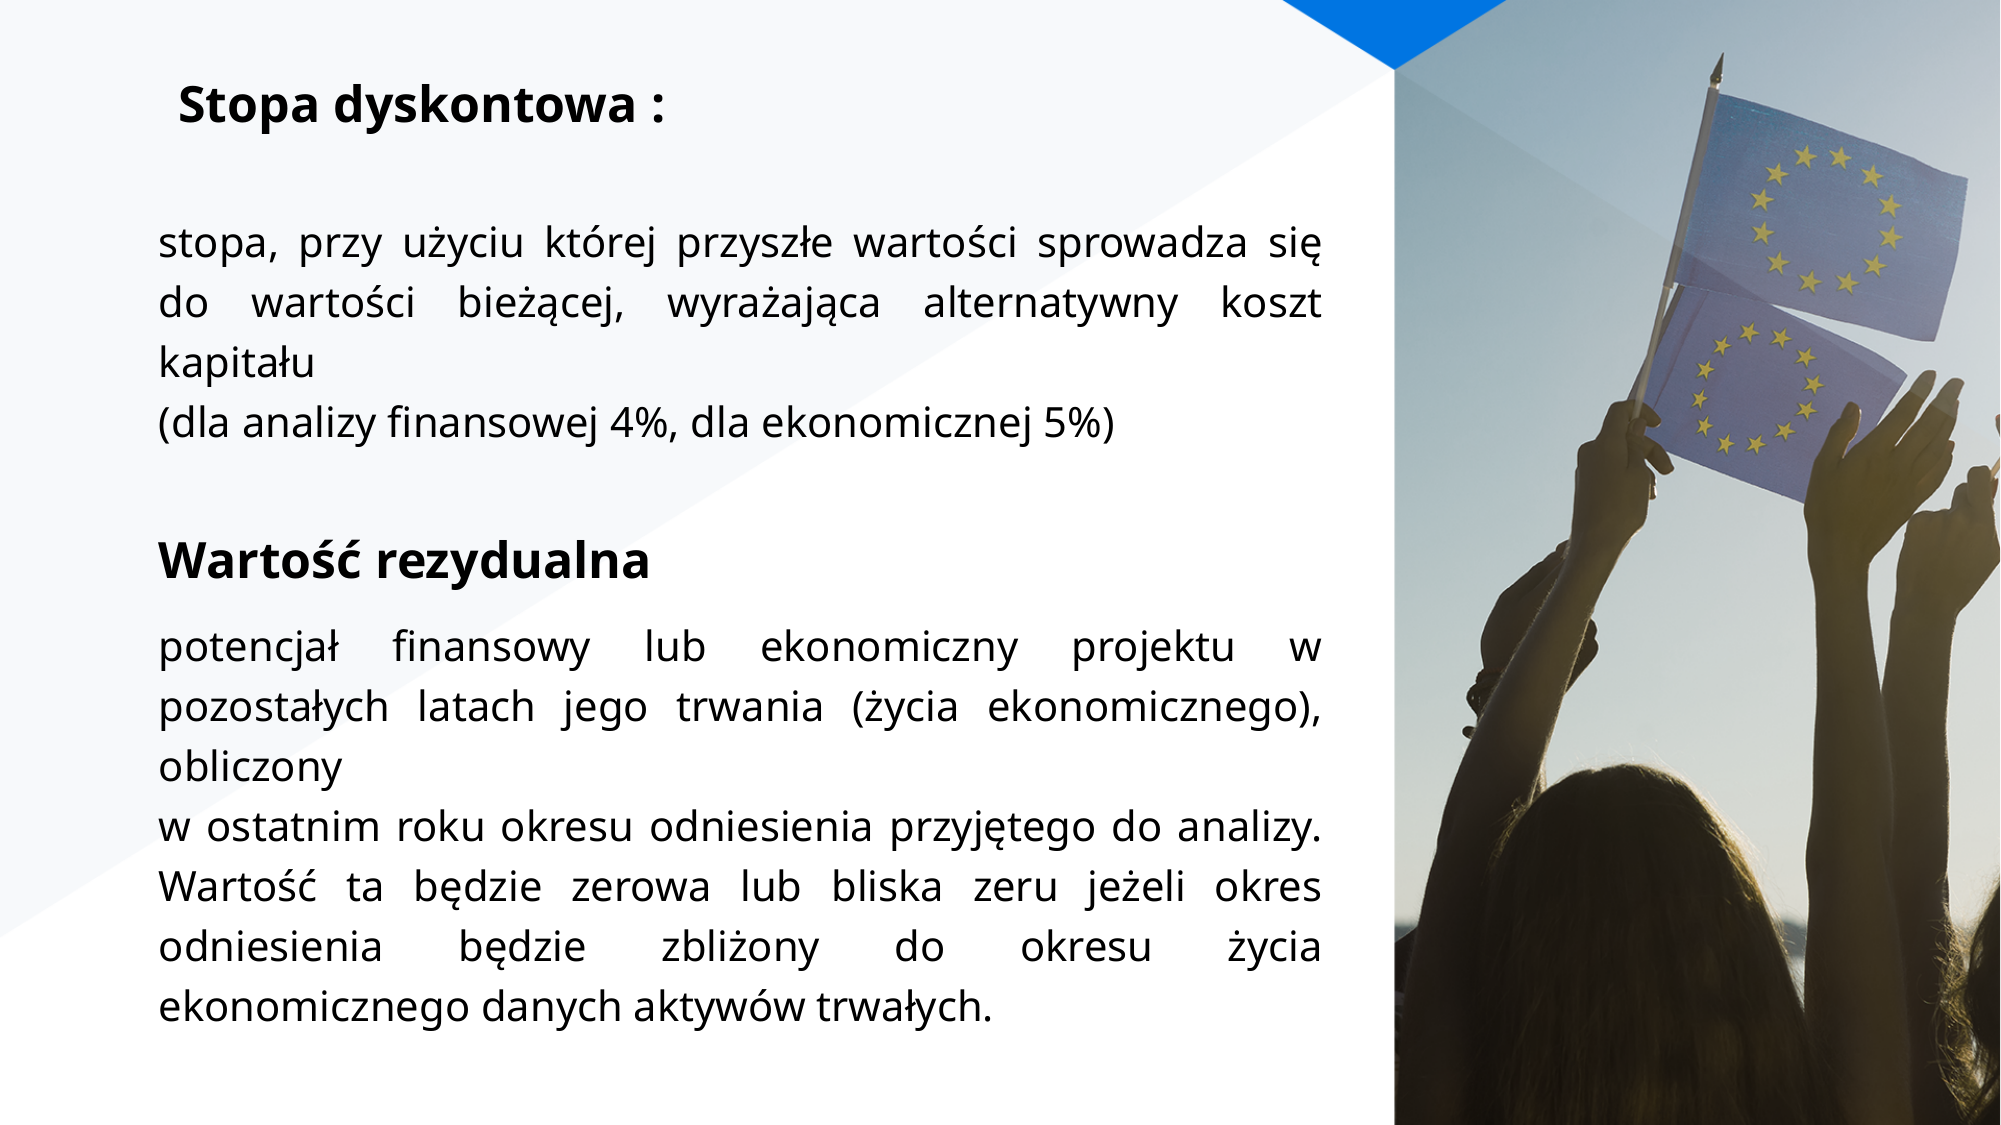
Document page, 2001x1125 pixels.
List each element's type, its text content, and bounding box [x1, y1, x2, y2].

title Stopa dyskontowa : [163, 71, 1273, 182]
list stopa, przy użyciu której przyszłe wartości sprowadza się do wartości bieżącej, wyrażająca alternatywny koszt kapitału (dla analizy finansowej 4%, dla ekonomicznej 5%) Wartość rezydualna potencjał finansowy lub ekonomiczny projektu w pozostałych latach jego trwania (życia ekonomicznego), obliczony w ostatnim roku okresu odniesienia przyjętego do analizy. Wartość ta będzie zerowa lub bliska zeru jeżeli okres odniesienia będzie zbliżony do okresu życia ekonomicznego danych aktywów trwałych. [143, 198, 1338, 1036]
picture [0, 0, 2001, 1125]
